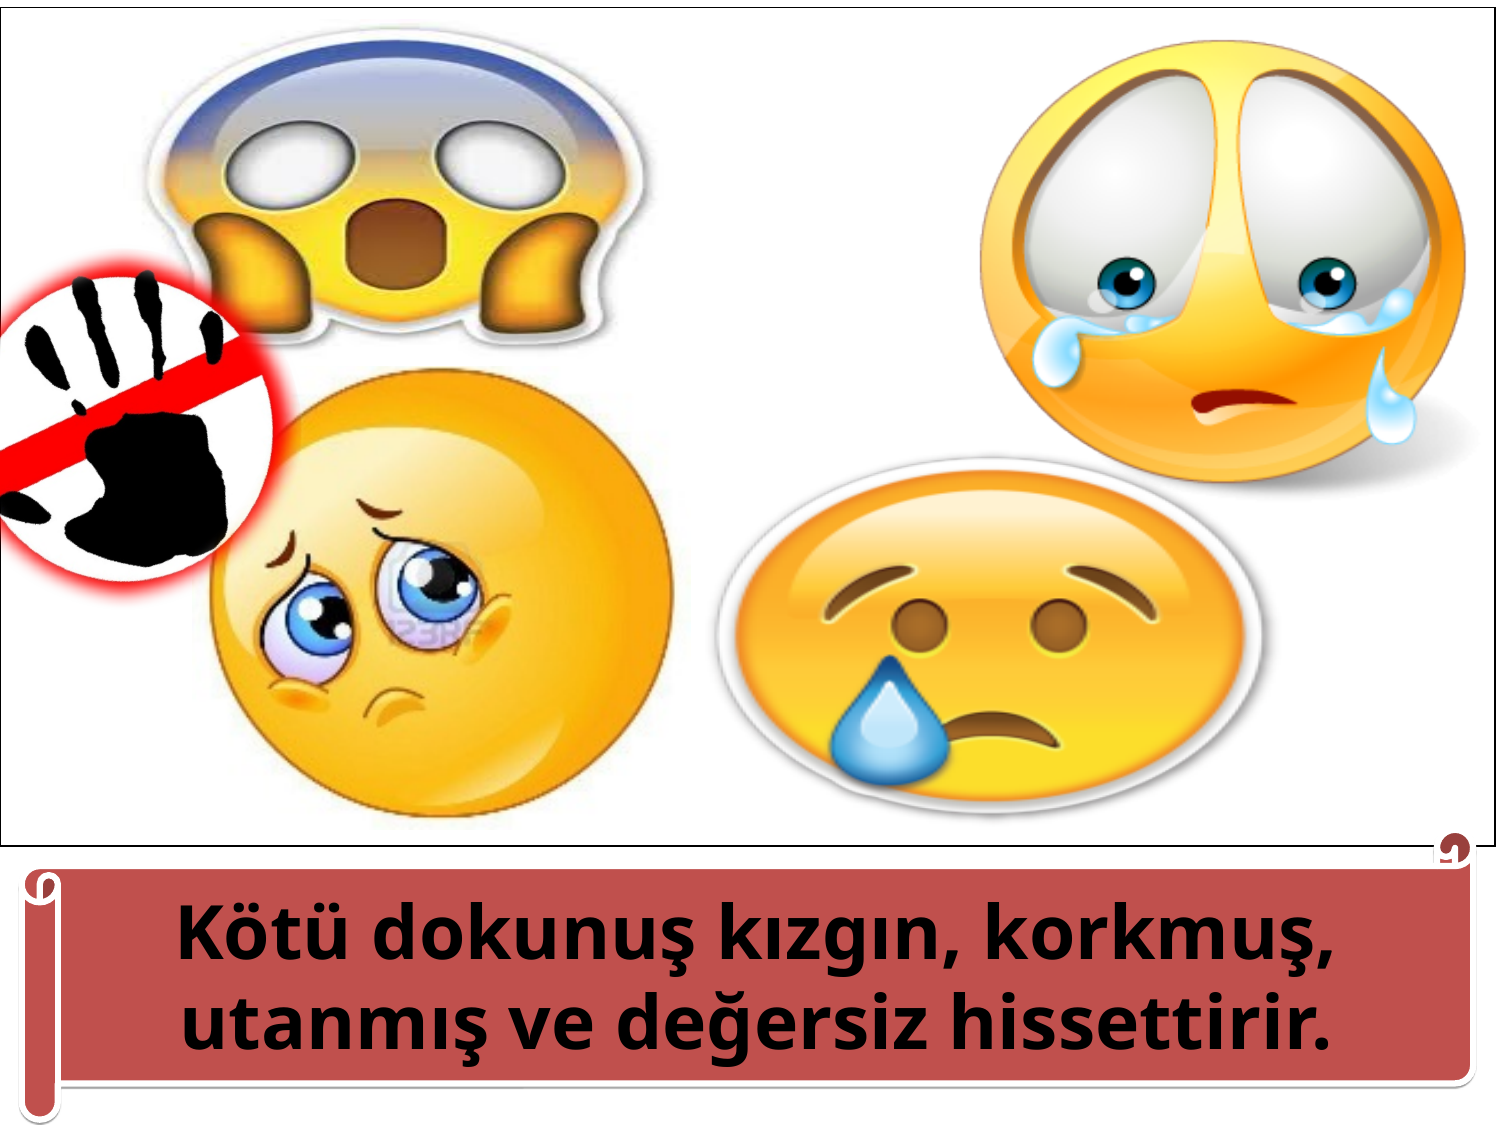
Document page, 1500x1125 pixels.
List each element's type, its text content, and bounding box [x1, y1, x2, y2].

text_box [0, 511, 1495, 847]
text_box Kötü dokunuş kızgın, korkmuş, utanmış ve değersiz hissettirir. [21, 829, 1474, 1120]
text_box [0, 7, 1495, 444]
picture [0, 18, 1493, 836]
